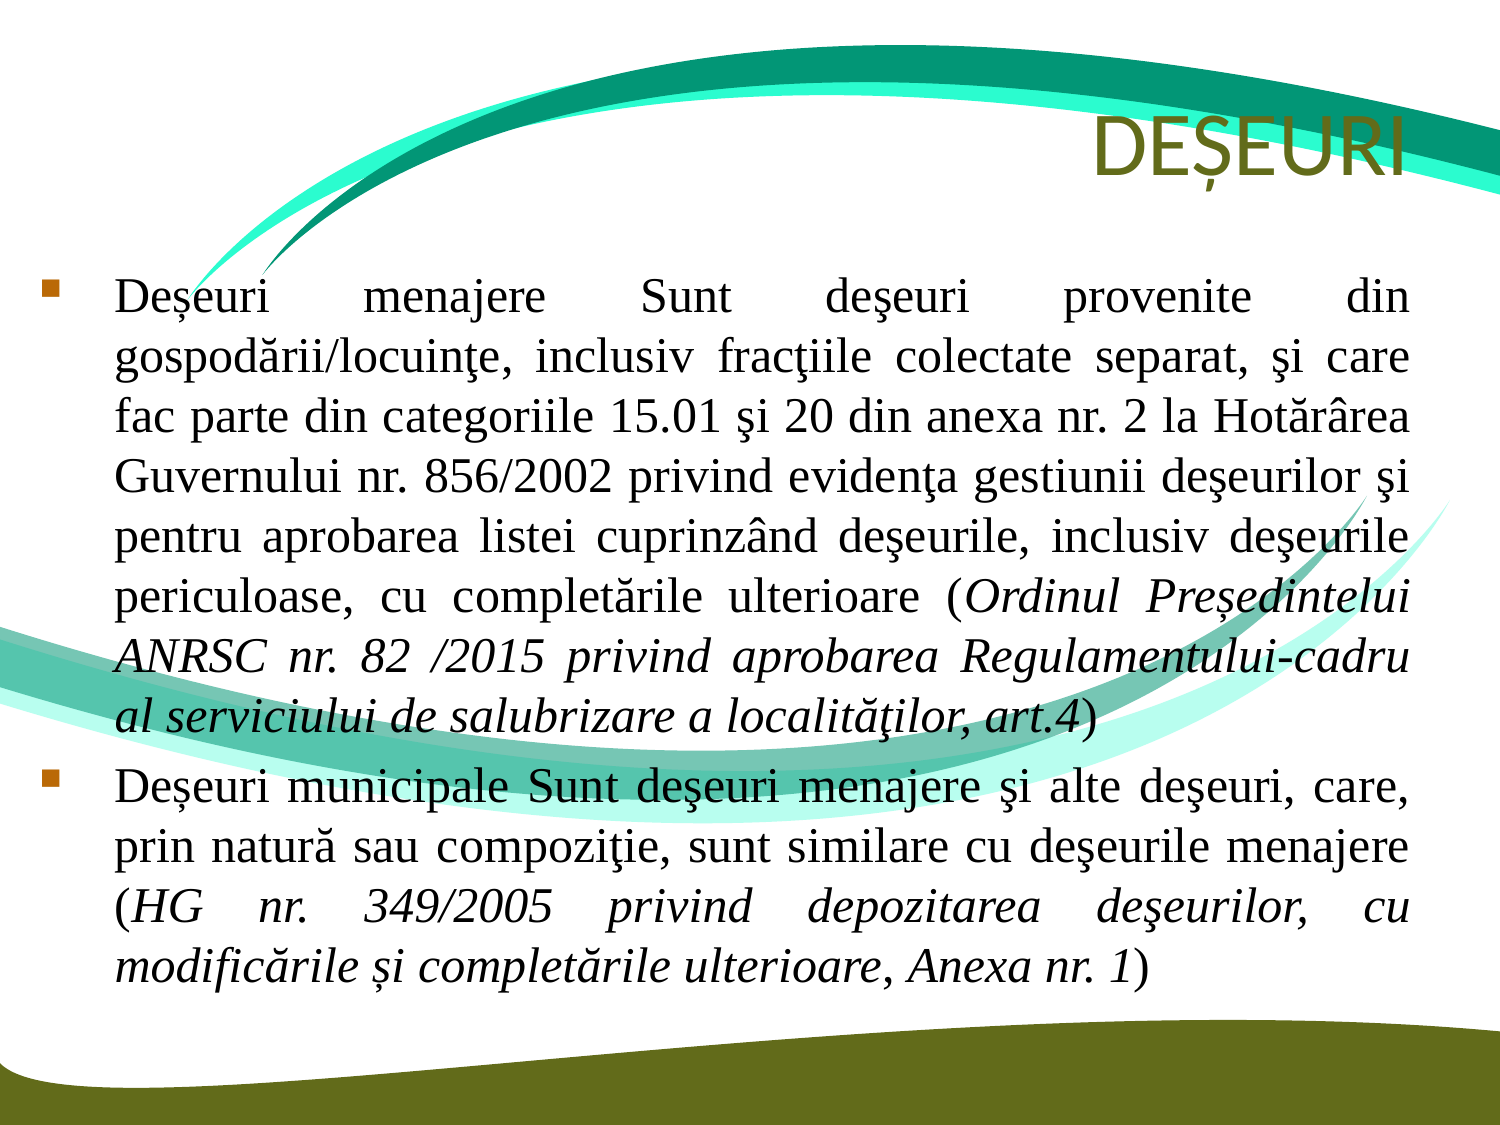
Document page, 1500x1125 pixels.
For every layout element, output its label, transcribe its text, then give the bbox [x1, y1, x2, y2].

text_box Deșeuri menajere Sunt deşeuri provenite din gospodării/locuinţe, inclusiv fracţiile colectate separat, şi care fac parte din categoriile 15.01 şi 20 din anexa nr. 2 la Hotărârea Guvernului nr. 856/2002 privind evidenţa gestiunii deşeurilor şi pentru aprobarea listei cuprinzând deşeurile, inclusiv deşeurile periculoase, cu completările ulterioare (Ordinul Președintelui ANRSC nr. 82 /2015 privind aprobarea Regulamentului-cadru al serviciului de salubrizare a localităţilor, art.4) Deșeuri municipale Sunt deşeuri menajere şi alte deşeuri, care, prin natură sau compoziţie, sunt similare cu deşeurile menajere (HG nr. 349/2005 privind depozitarea deşeurilor, cu modificările și completările ulterioare, Anexa nr. 1) [24, 255, 1426, 1083]
title DEȘEURI [75, 45, 1425, 233]
